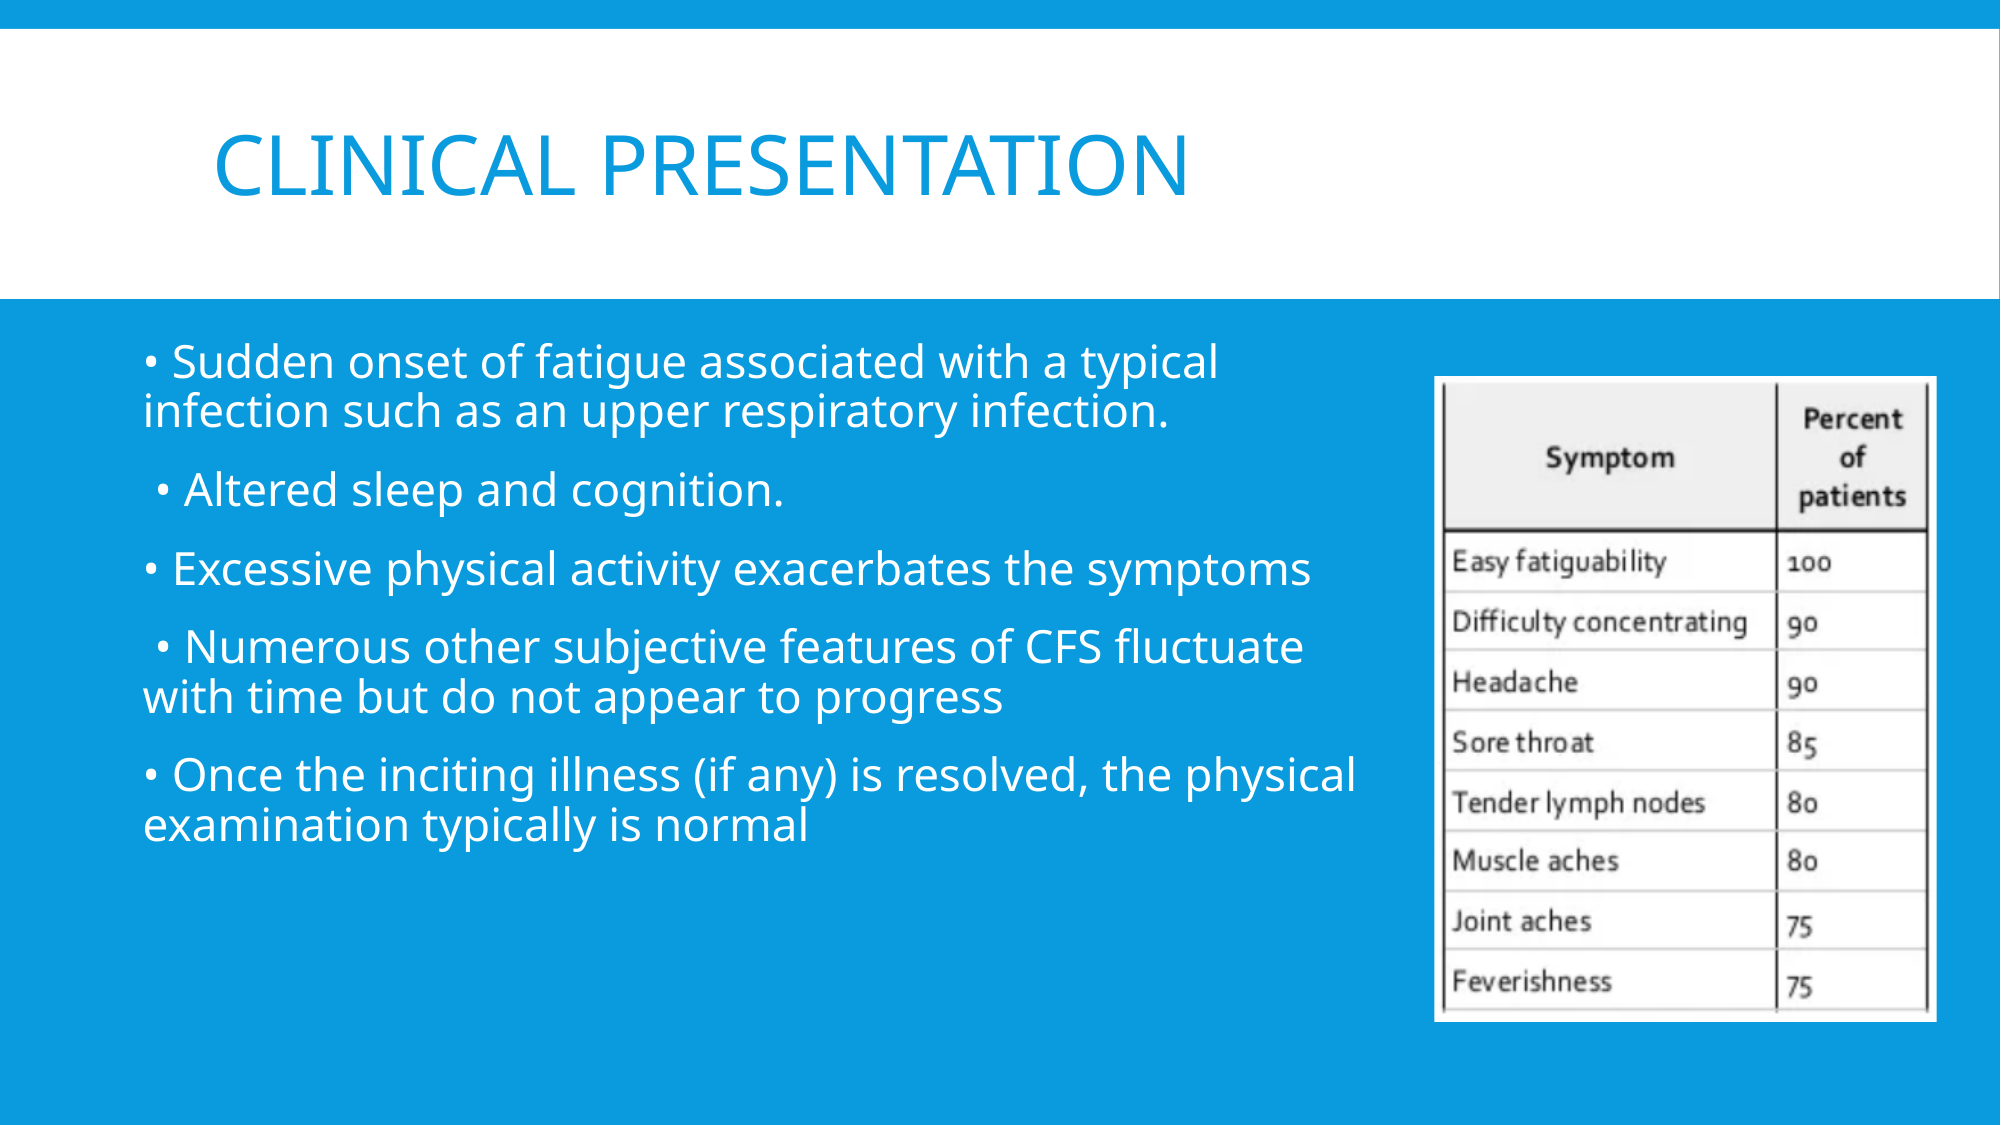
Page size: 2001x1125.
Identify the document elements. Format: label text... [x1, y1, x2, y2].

list • Sudden onset of fatigue associated with a typical infection such as an upper respiratory infection. • Altered sleep and cognition. • Excessive physical activity exacerbates the symptoms • Numerous other subjective features of CFS fluctuate with time but do not appear to progress • Once the inciting illness (if any) is resolved, the physical examination typically is normal [127, 331, 1388, 1022]
picture [1435, 377, 1936, 1021]
title Clinical presentation [197, 46, 1803, 295]
